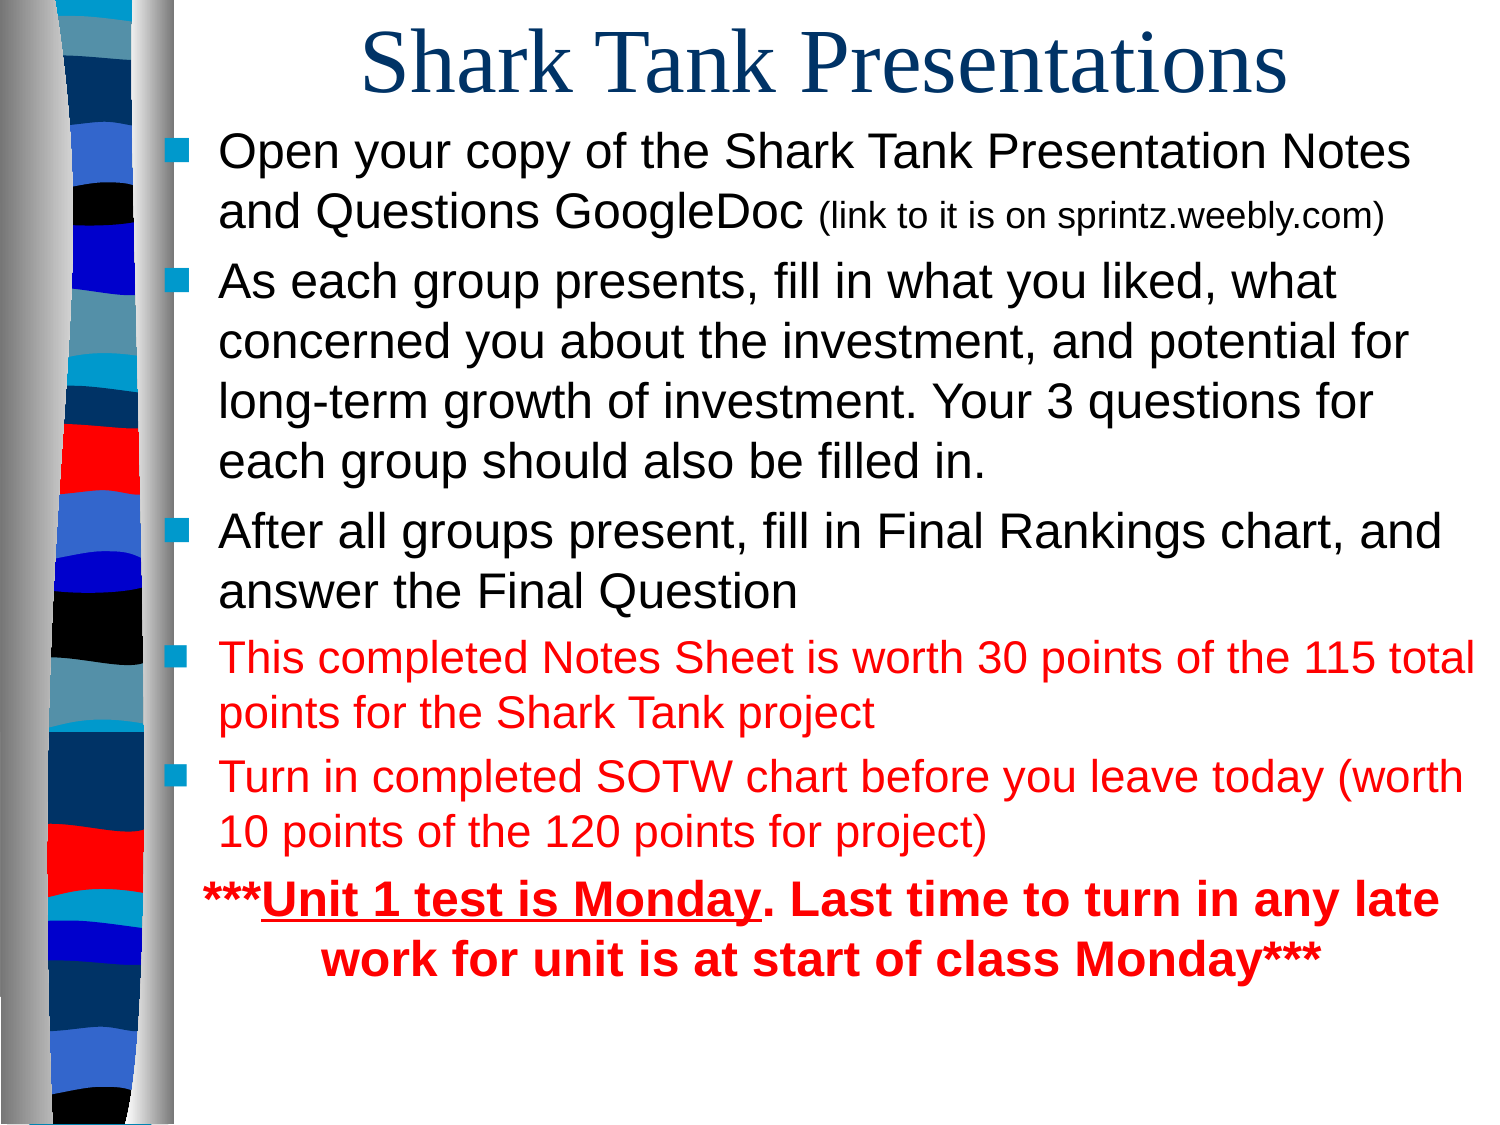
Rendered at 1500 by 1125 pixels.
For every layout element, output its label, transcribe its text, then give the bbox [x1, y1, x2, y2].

list Open your copy of the Shark Tank Presentation Notes and Questions GoogleDoc (link to it is on sprintz.weebly.com) As each group presents, fill in what you liked, what concerned you about the investment, and potential for long-term growth of investment. Your 3 questions for each group should also be filled in. After all groups present, fill in Final Rankings chart, and answer the Final Question This completed Notes Sheet is worth 30 points of the 115 total points for the Shark Tank project Turn in completed SOTW chart before you leave today (worth 10 points of the 120 points for project) ***Unit 1 test is Monday. Last time to turn in any late work for unit is at start of class Monday*** [146, 110, 1497, 1036]
title Shark Tank Presentations [187, 0, 1463, 110]
